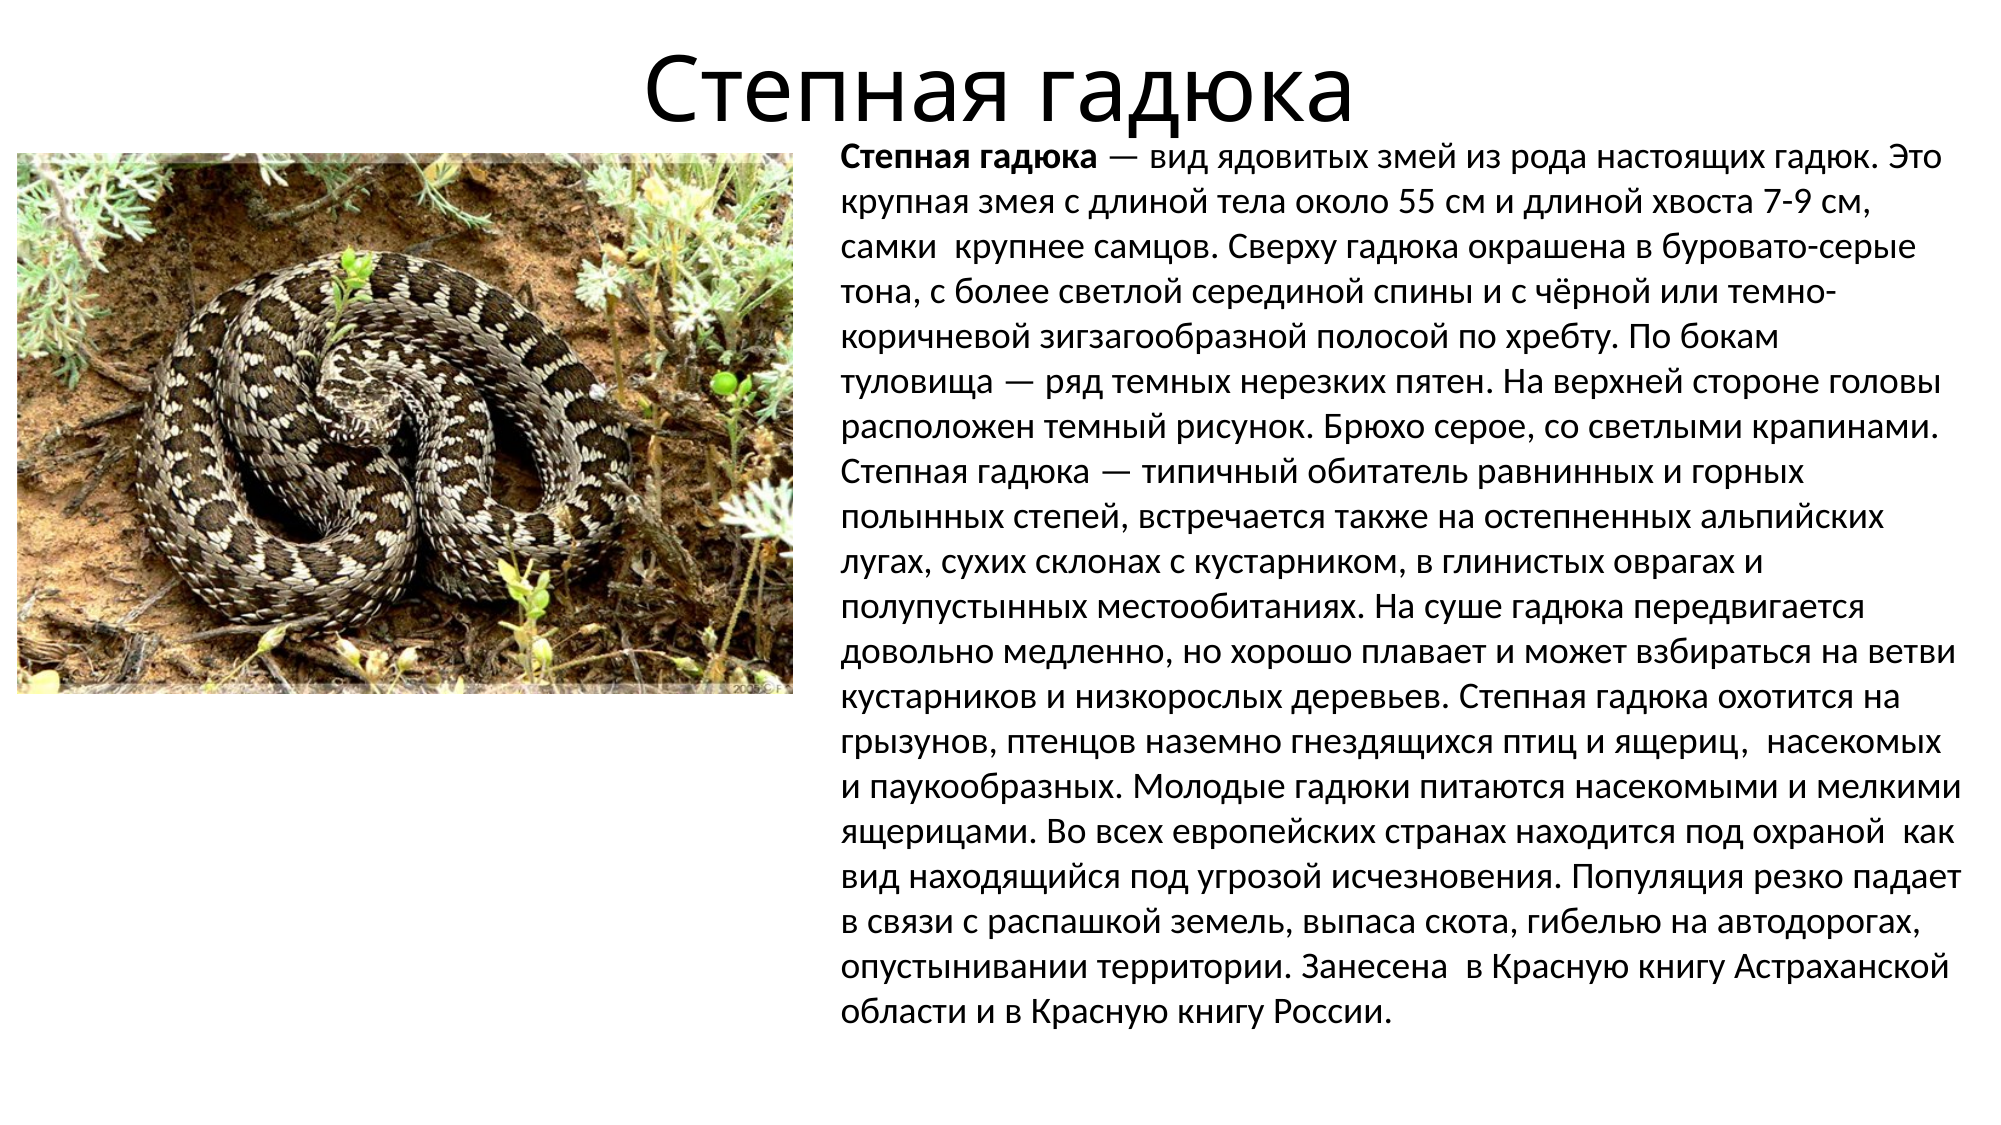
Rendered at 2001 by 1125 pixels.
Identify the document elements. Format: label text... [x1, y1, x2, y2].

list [17, 153, 793, 694]
text_box Степная гадюка — вид ядовитых змей из рода настоящих гадюк. Это крупная змея с длиной тела около 55 см и длиной хвоста 7-9 см, самки крупнее самцов. Сверху гадюка окрашена в буровато-серые тона, с более светлой серединой спины и с чёрной или темно-коричневой зигзагообразной полосой по хребту. По бокам туловища — ряд темных нерезких пятен. На верхней стороне головы расположен темный рисунок. Брюхо серое, со светлыми крапинами. Степная гадюка — типичный обитатель равнинных и горных полынных степей, встречается также на остепненных альпийских лугах, сухих склонах с кустарником, в глинистых оврагах и полупустынных местообитаниях. На суше гадюка передвигается довольно медленно, но хорошо плавает и может взбираться на ветви кустарников и низкорослых деревьев. Степная гадюка охотится на грызунов, птенцов наземно гнездящихся птиц и ящериц, насекомых и паукообразных. Молодые гадюки питаются насекомыми и мелкими ящерицами. Во всех европейских странах находится под охраной как вид находящийся под угрозой исчезновения. Популяция резко падает в связи с распашкой земель, выпаса скота, гибелью на автодорогах, опустынивании территории. Занесена в Красную книгу Астраханской области и в Красную книгу России. [825, 123, 1983, 1039]
title Степная гадюка [137, 0, 1863, 183]
